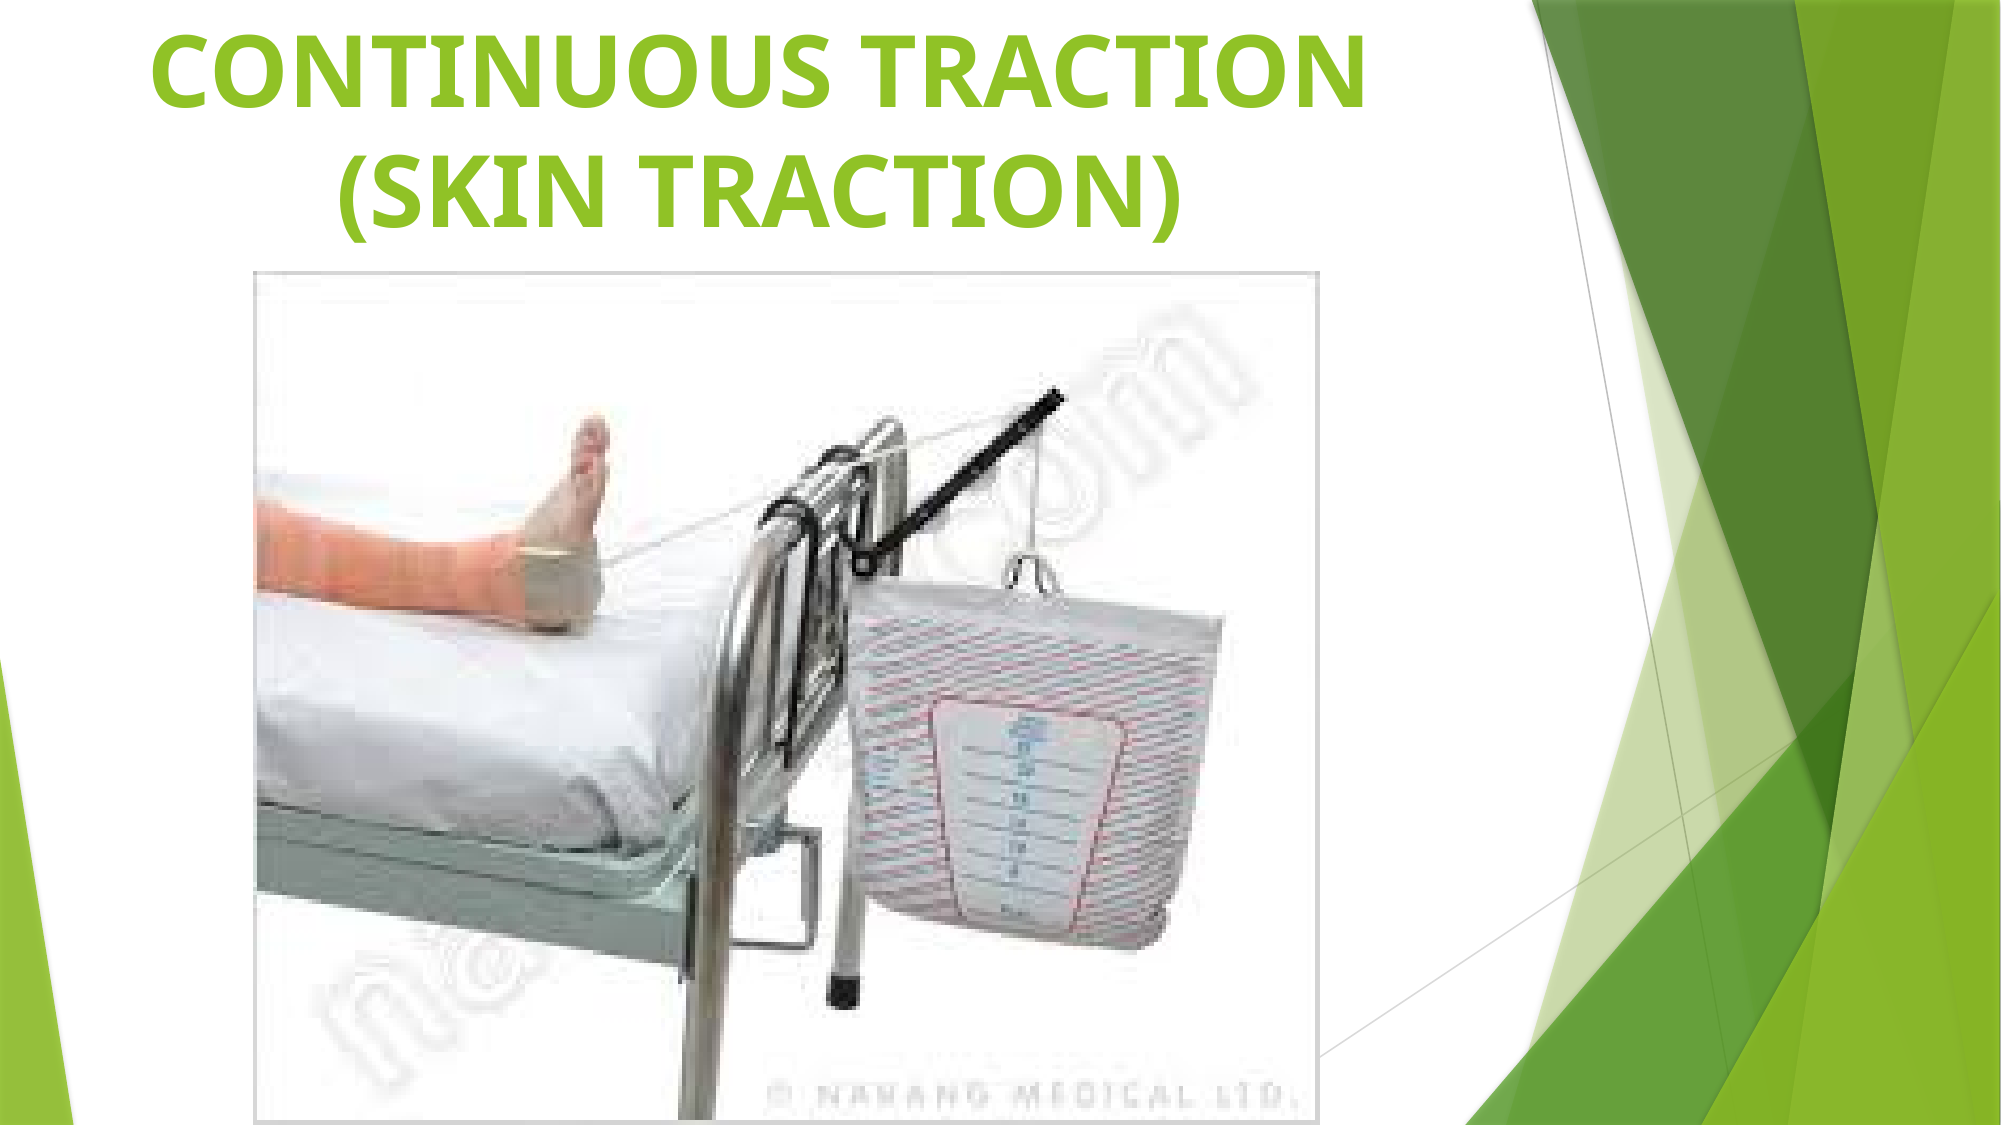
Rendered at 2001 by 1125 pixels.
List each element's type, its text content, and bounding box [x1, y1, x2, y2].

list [253, 271, 1320, 1125]
title CONTINUOUS TRACTION (SKIN TRACTION) [0, 0, 1522, 248]
